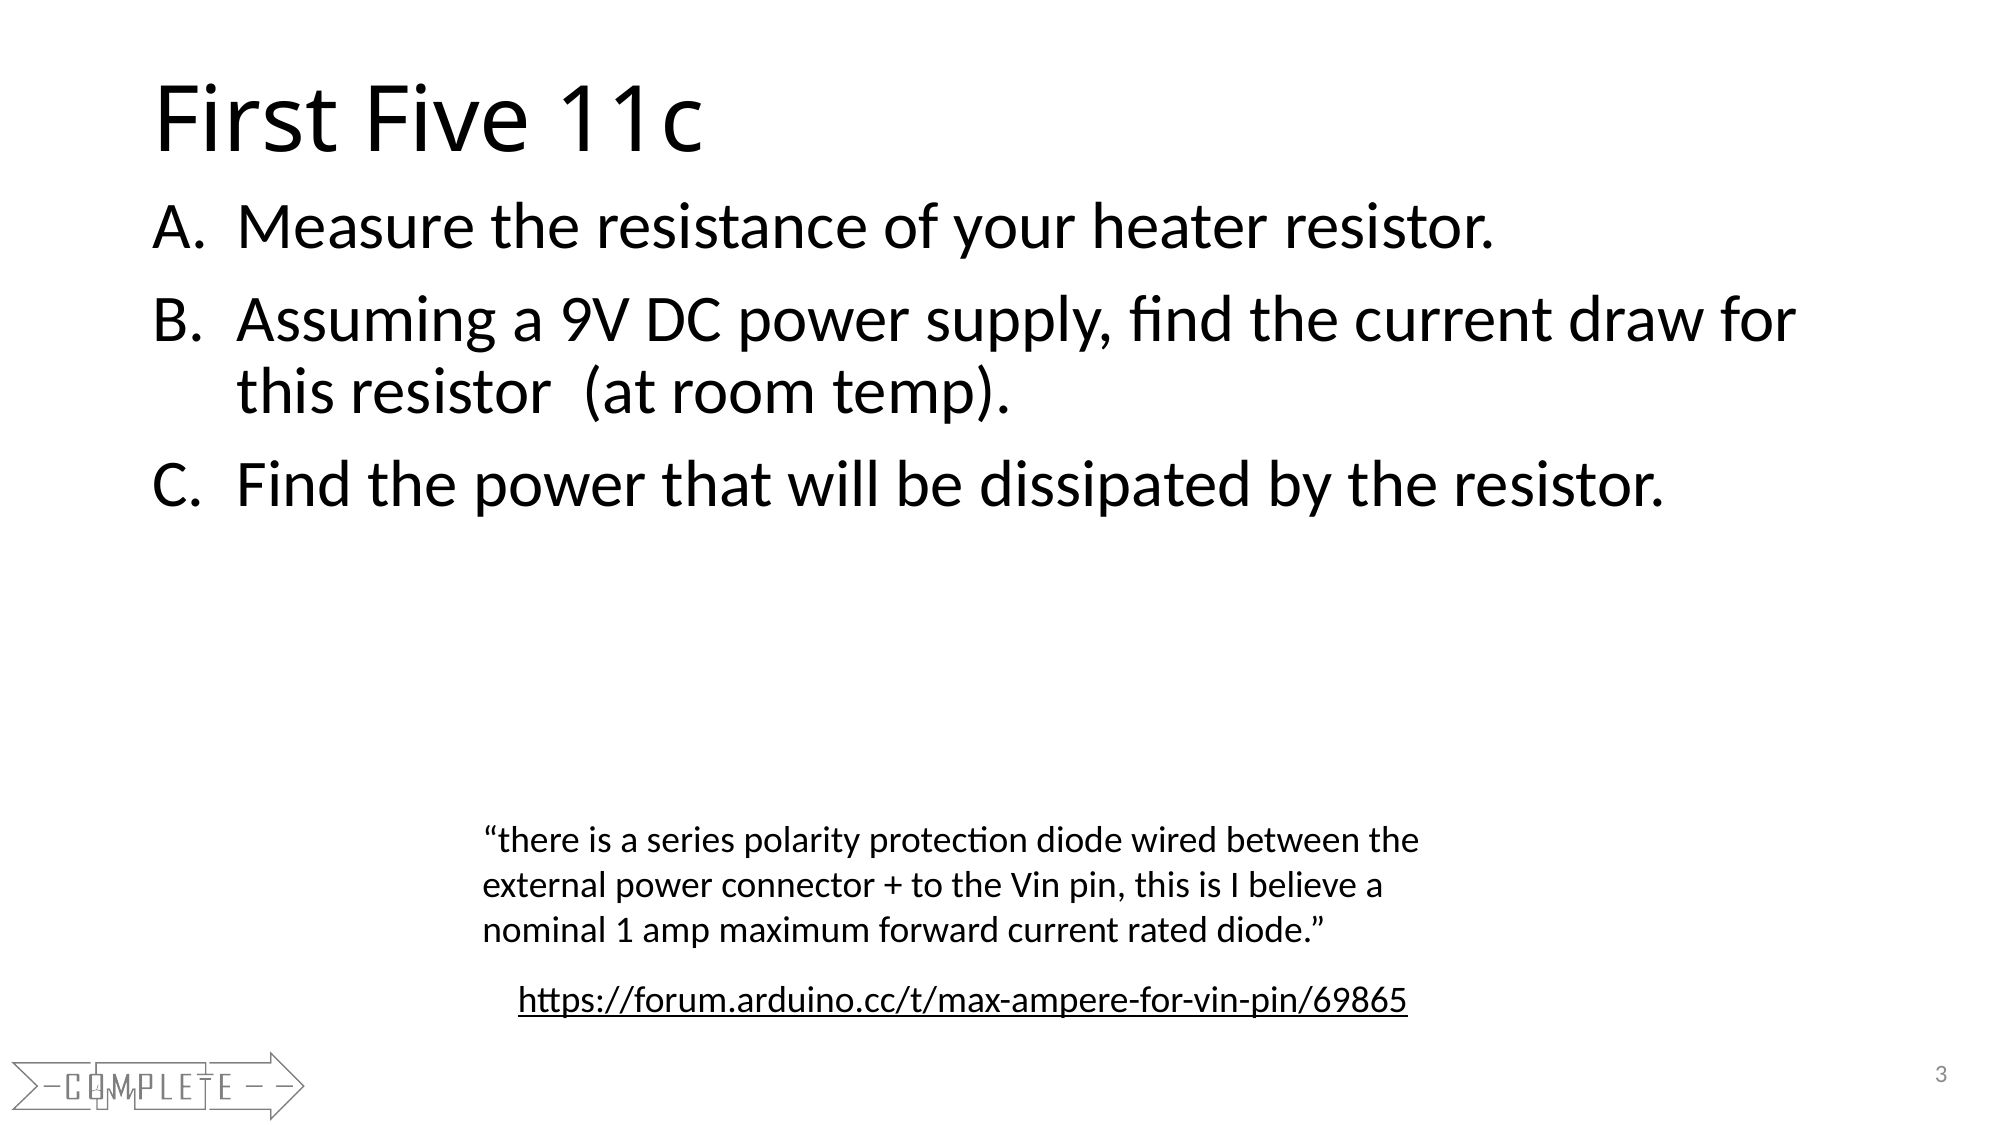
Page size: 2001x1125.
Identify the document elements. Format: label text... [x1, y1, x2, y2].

text_box “there is a series polarity protection diode wired between the external power connector + to the Vin pin, this is I believe a nominal 1 amp maximum forward current rated diode.” [467, 808, 1468, 958]
list Measure the resistance of your heater resistor. Assuming a 9V DC power supply, find the current draw for this resistor (at room temp). Find the power that will be dissipated by the resistor. [137, 183, 1863, 1014]
slide_number 3 [1512, 1042, 1963, 1103]
text_box https://forum.arduino.cc/t/max-ampere-for-vin-pin/69865 [503, 967, 1432, 1028]
picture [0, 1035, 309, 1125]
title First Five 11c [137, 59, 1863, 183]
